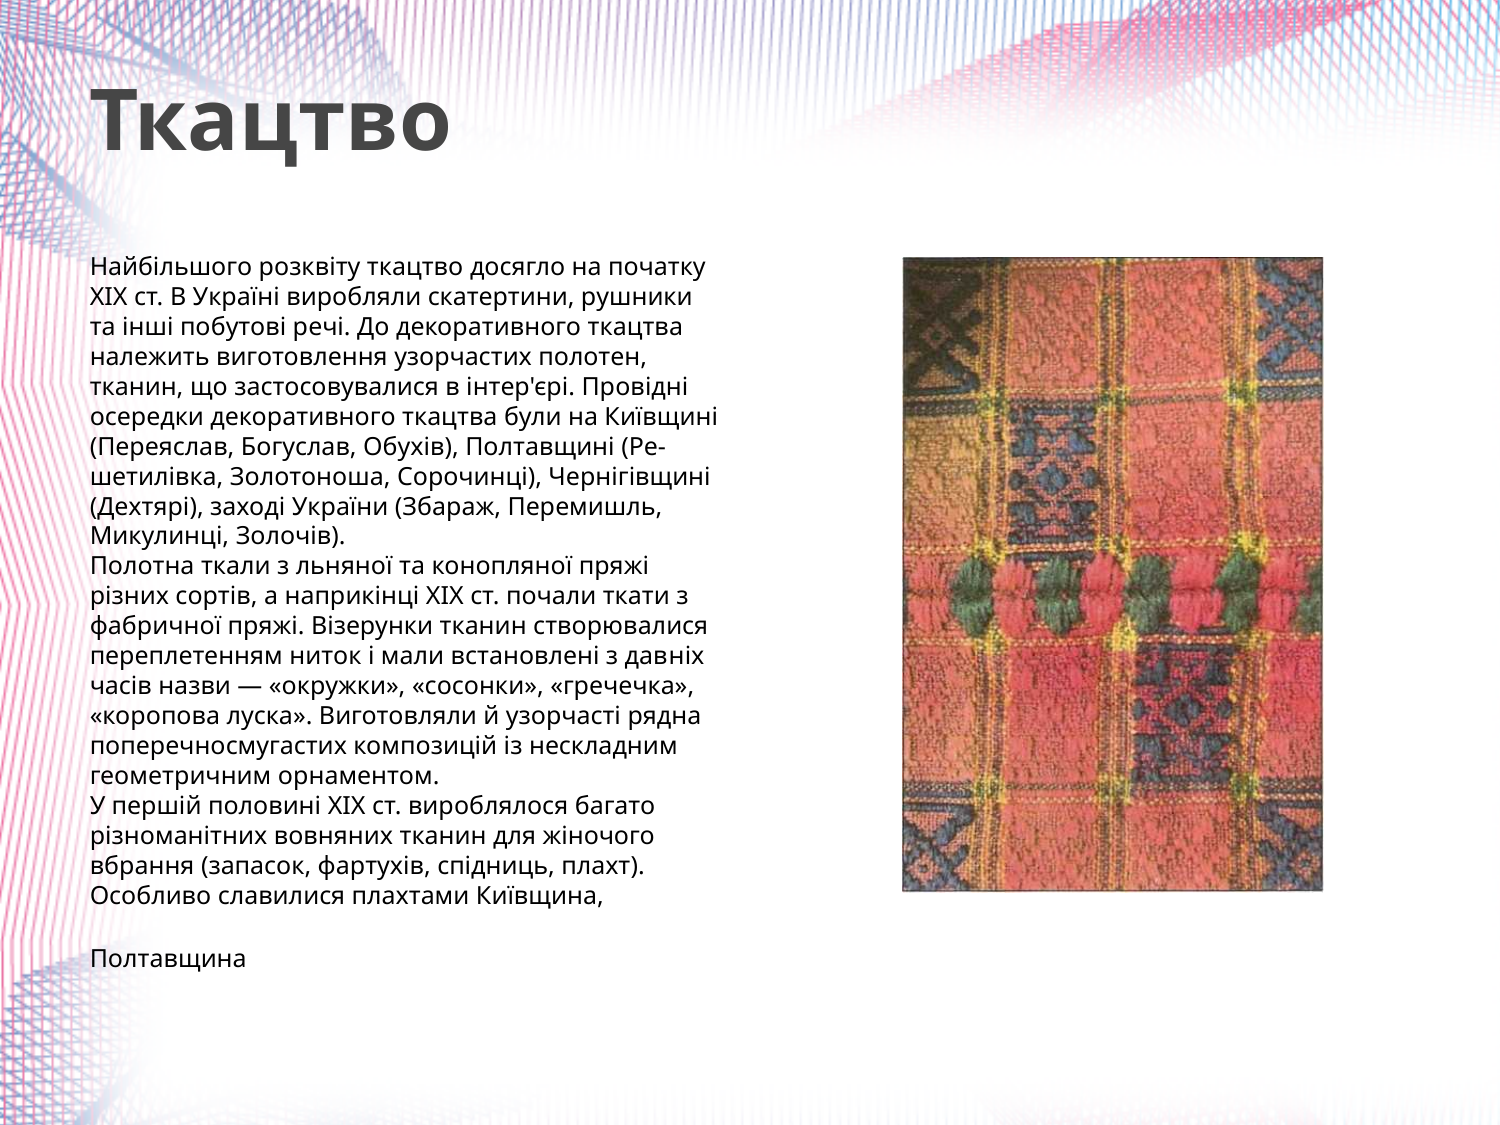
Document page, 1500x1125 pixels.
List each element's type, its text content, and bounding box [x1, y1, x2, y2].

picture [0, 0, 1500, 1125]
text_box Найбільшого розквіту ткацтво досягло на початку XIX ст. В Україні виробляли скатертини, рушники та інші побутові речі. До декоративного ткацтва належить виготовлення узорчастих полотен, тканин, що застосовувалися в інтер'єрі. Провідні осередки декоративного ткацтва були на Київщині (Переяслав, Богуслав, Обухів), Полтавщині (Ре-шетилівка, Золотоноша, Сорочинці), Чернігівщині (Дехтярі), заході України (Збараж, Перемишль, Микулинці, Золочів). Полотна ткали з льняної та конопляної пряжі різних сортів, а наприкінці XIX ст. почали ткати з фабричної пряжі. Візерунки тканин створювалися переплетенням ниток і мали встановлені з дав­ніх часів назви — «окружки», «сосонки», «гречечка», «коропова луска». Виготовляли й узорчасті рядна поперечносмугастих композицій із нескладним геометричним орнаментом. У першій половині XIX ст. вироблялося багато різноманітних вовняних тканин для жіночого вбрання (запасок, фартухів, спідниць, плахт). Особливо славилися плахтами Київщина, Полтавщина. [75, 243, 738, 986]
text_box Ткацтво [75, 45, 1425, 233]
